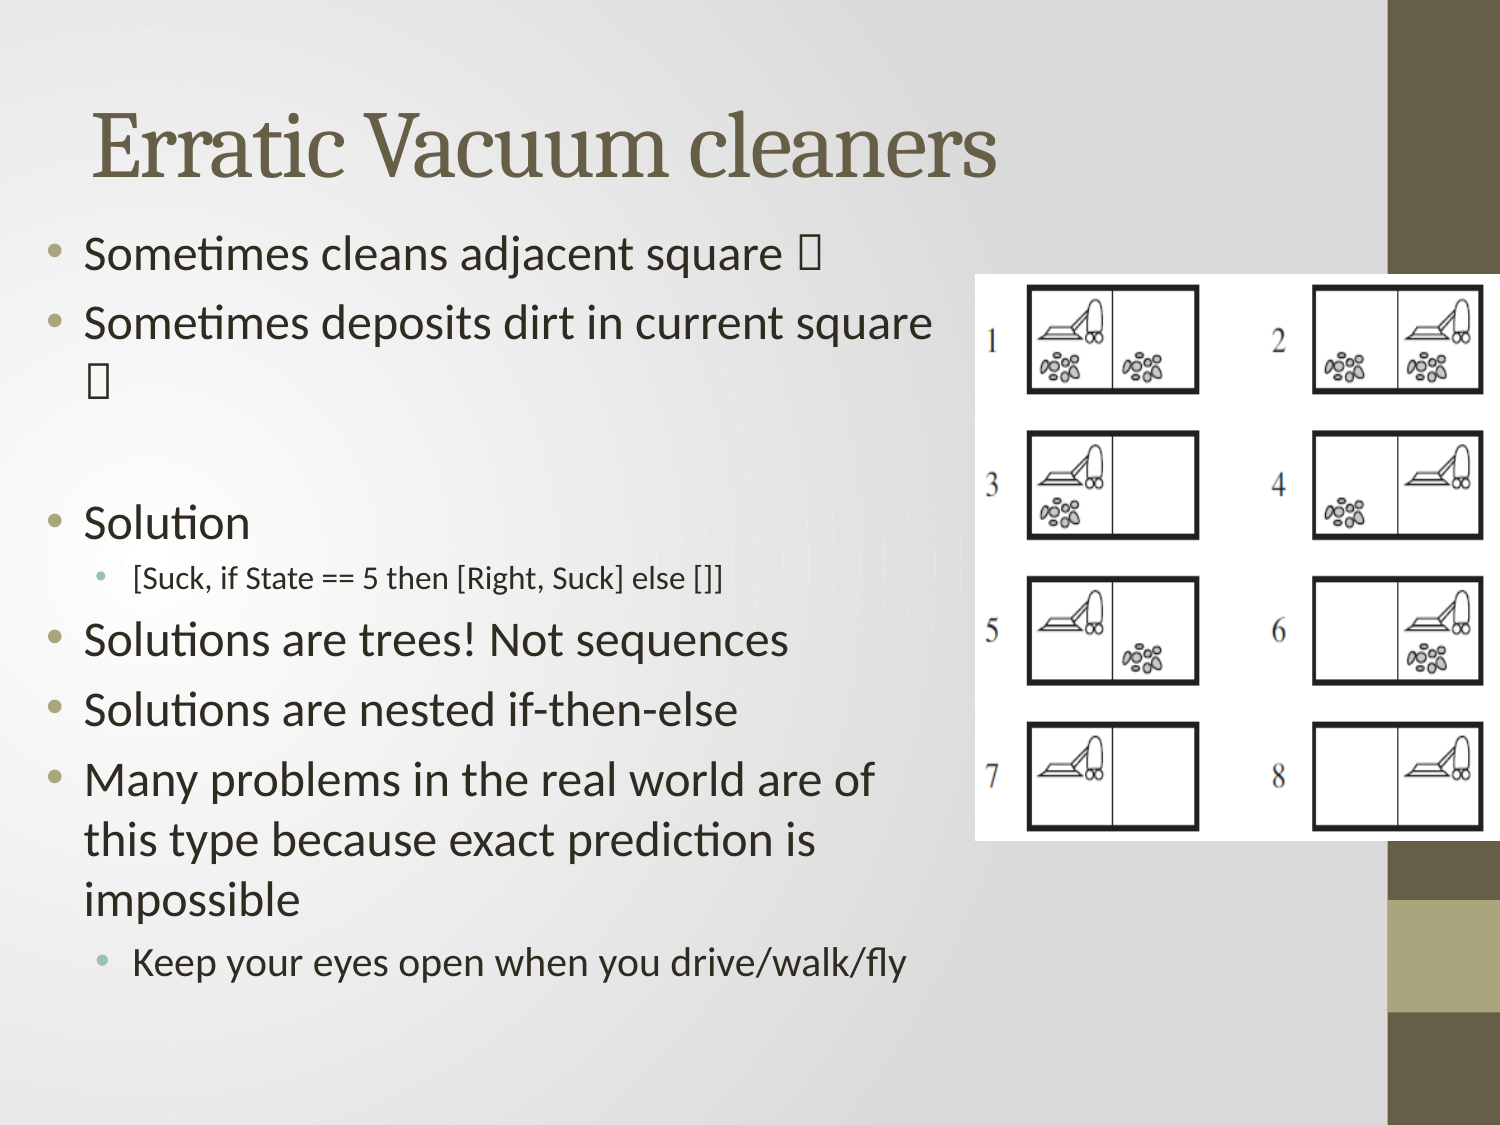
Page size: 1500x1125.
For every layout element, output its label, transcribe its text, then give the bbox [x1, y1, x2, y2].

list Sometimes cleans adjacent square  Sometimes deposits dirt in current square  Solution [Suck, if State == 5 then [Right, Suck] else []] Solutions are trees! Not sequences Solutions are nested if-then-else Many problems in the real world are of this type because exact prediction is impossible Keep your eyes open when you drive/walk/fly [12, 212, 975, 1113]
title Erratic Vacuum cleaners [75, 45, 1325, 233]
picture [974, 274, 1500, 842]
